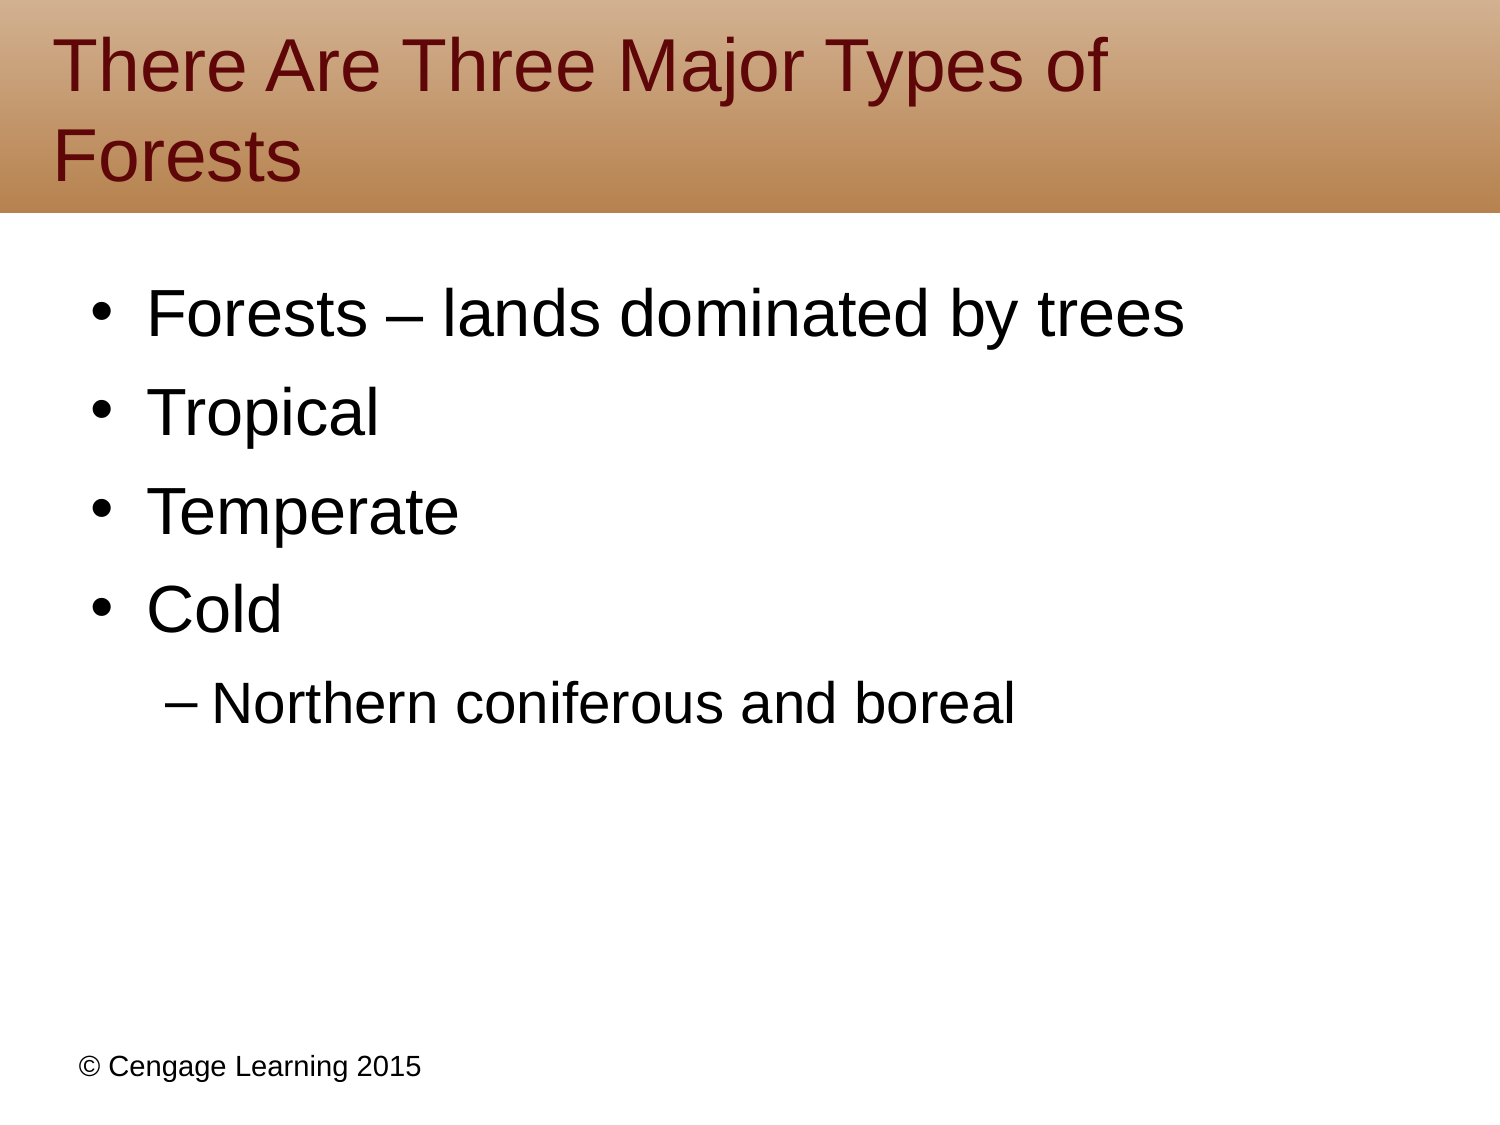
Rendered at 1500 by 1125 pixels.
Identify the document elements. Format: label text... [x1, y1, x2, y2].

list Forests – lands dominated by trees Tropical Temperate Cold Northern coniferous and boreal [74, 262, 1426, 1101]
title There Are Three Major Types of Forests [0, 0, 1500, 213]
